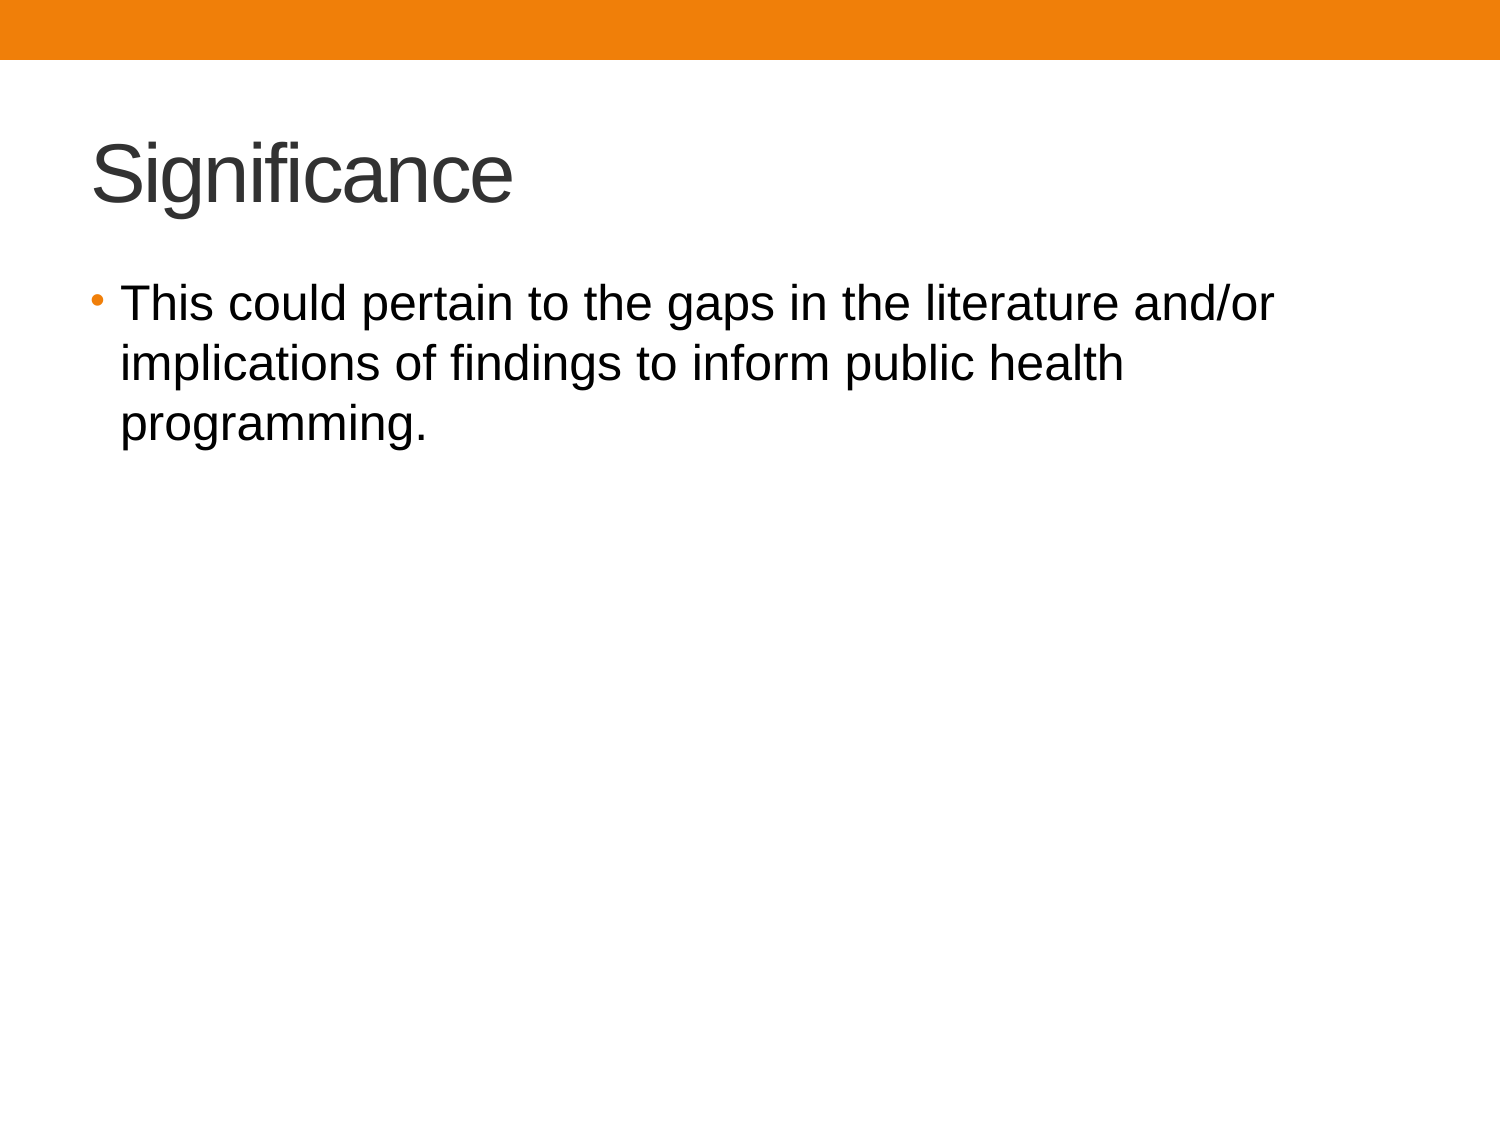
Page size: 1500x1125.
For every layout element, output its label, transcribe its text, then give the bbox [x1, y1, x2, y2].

list This could pertain to the gaps in the literature and/or implications of findings to inform public health programming. [75, 262, 1425, 1063]
title Significance [75, 87, 1425, 250]
